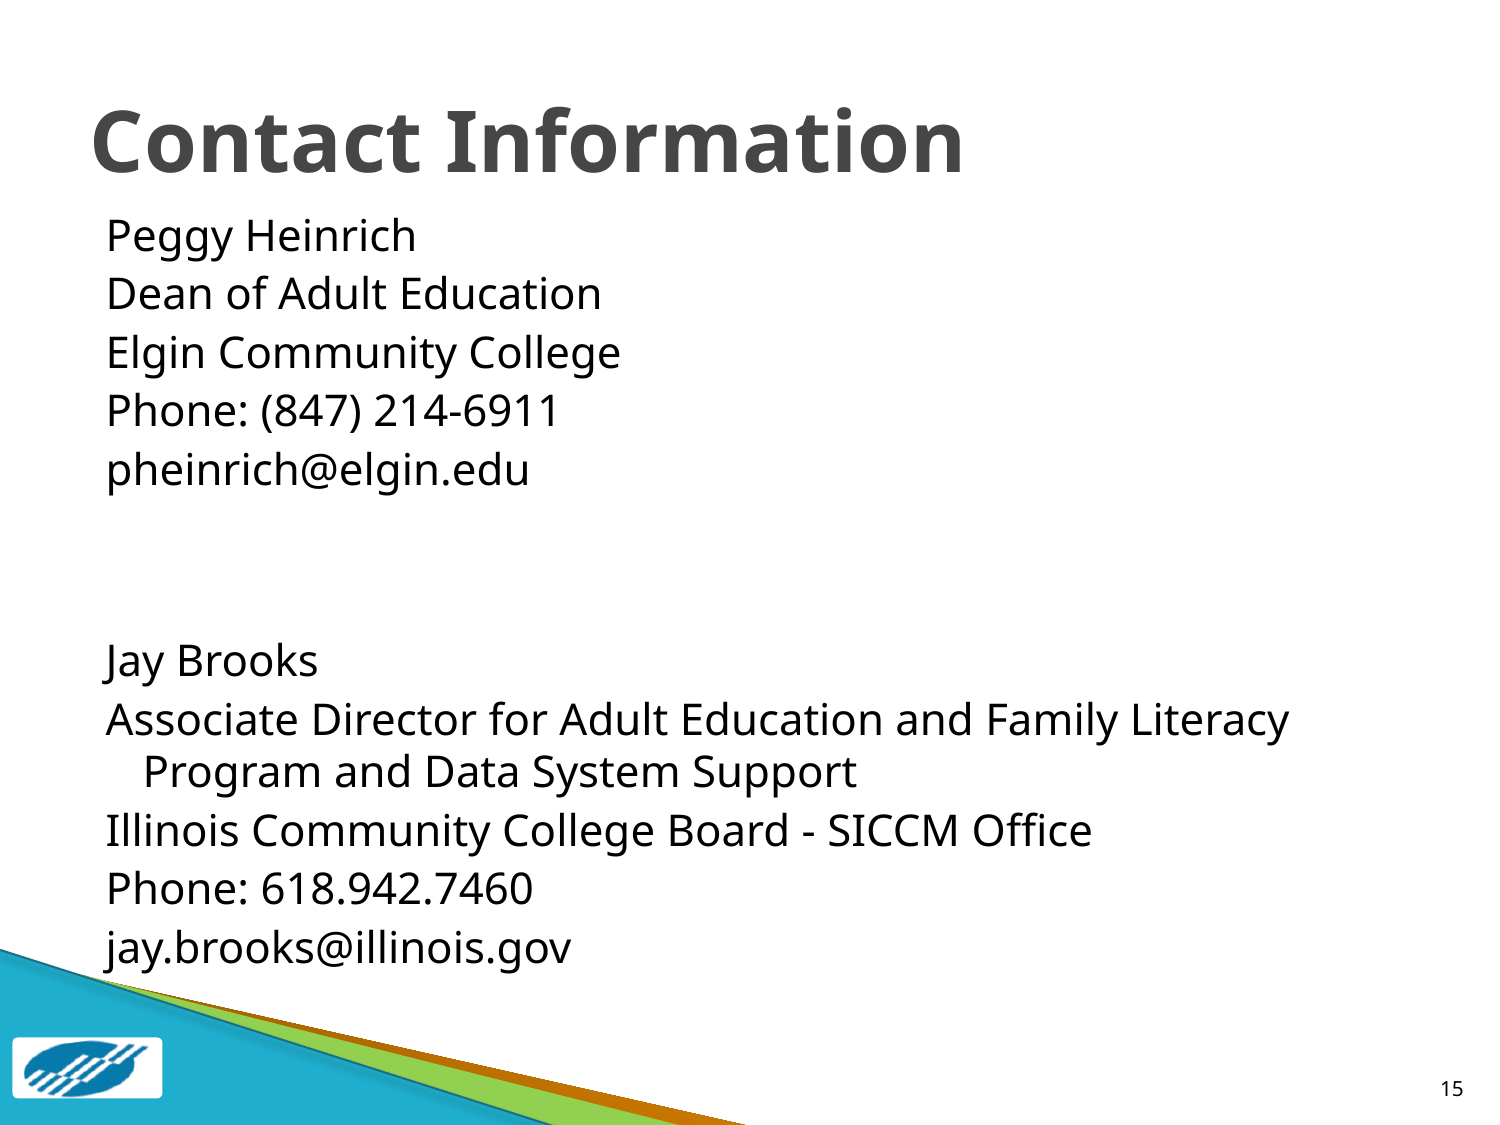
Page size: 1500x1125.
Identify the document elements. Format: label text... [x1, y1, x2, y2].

title Contact Information [75, 45, 1425, 233]
picture [12, 1037, 163, 1099]
list Peggy Heinrich Dean of Adult Education Elgin Community College Phone: (847) 214-6911 pheinrich@elgin.edu Jay Brooks Associate Director for Adult Education and Family Literacy Program and Data System Support Illinois Community College Board - SICCM Office Phone: 618.942.7460 jay.brooks@illinois.gov [75, 233, 1425, 986]
slide_number 15 [1418, 1051, 1479, 1112]
